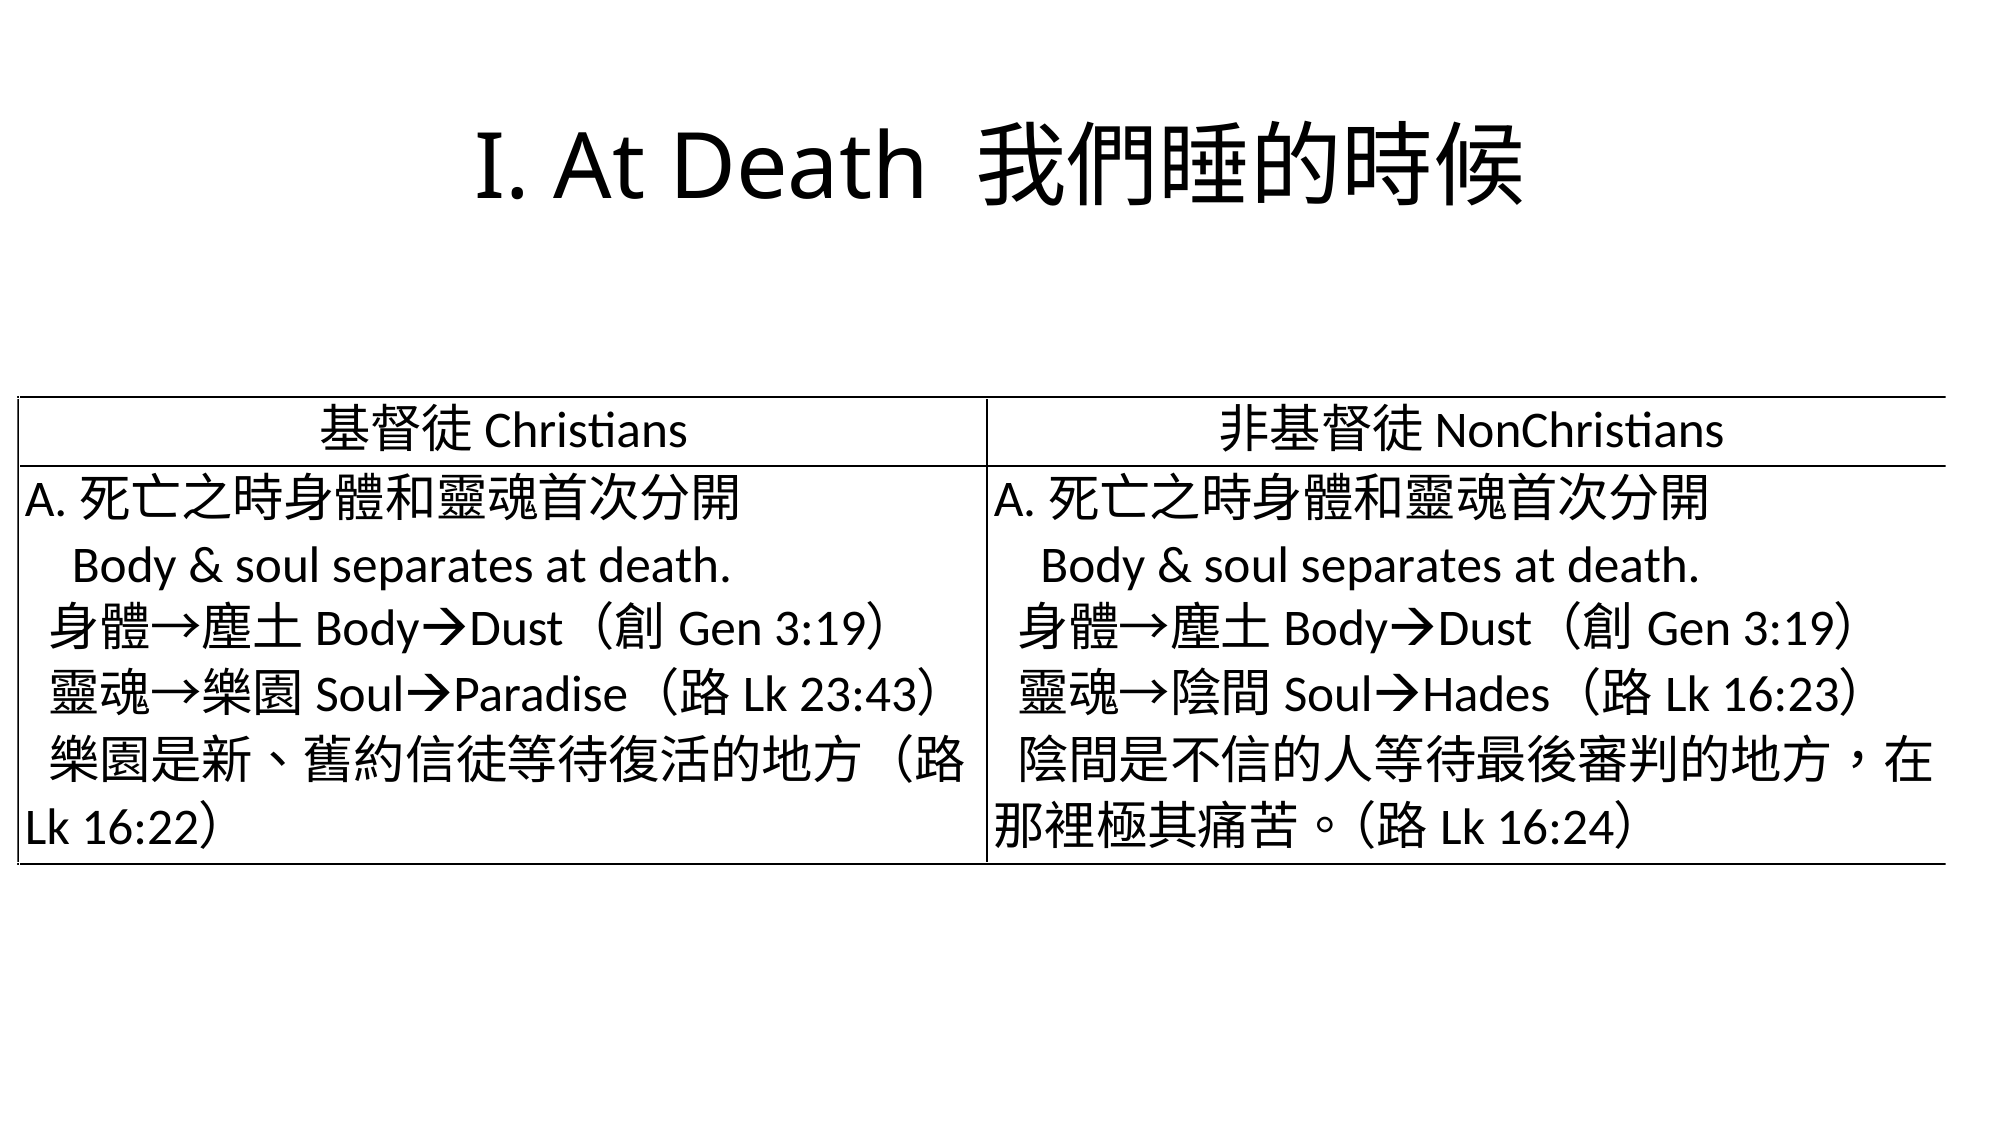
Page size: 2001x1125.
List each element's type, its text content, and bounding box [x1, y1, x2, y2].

title I. At Death 我們睡的時候 [137, 59, 1863, 278]
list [17, 396, 1946, 949]
